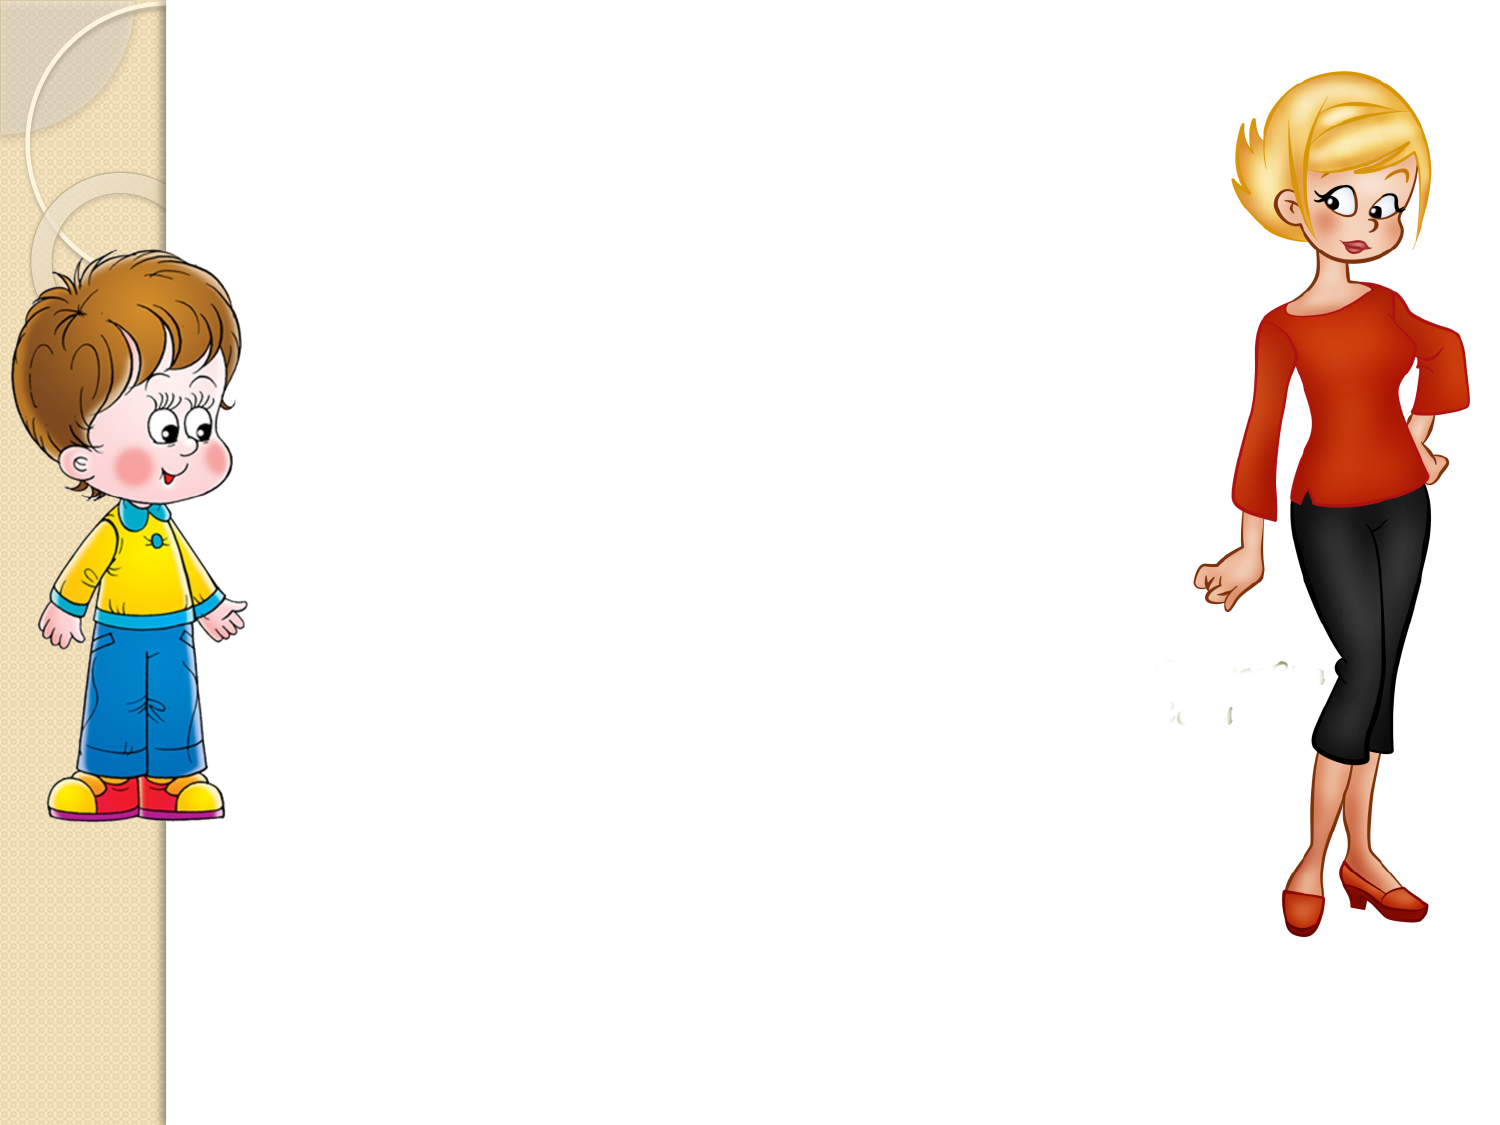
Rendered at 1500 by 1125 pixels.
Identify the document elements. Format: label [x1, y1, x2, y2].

list [1145, 42, 1500, 956]
picture [0, 148, 495, 847]
